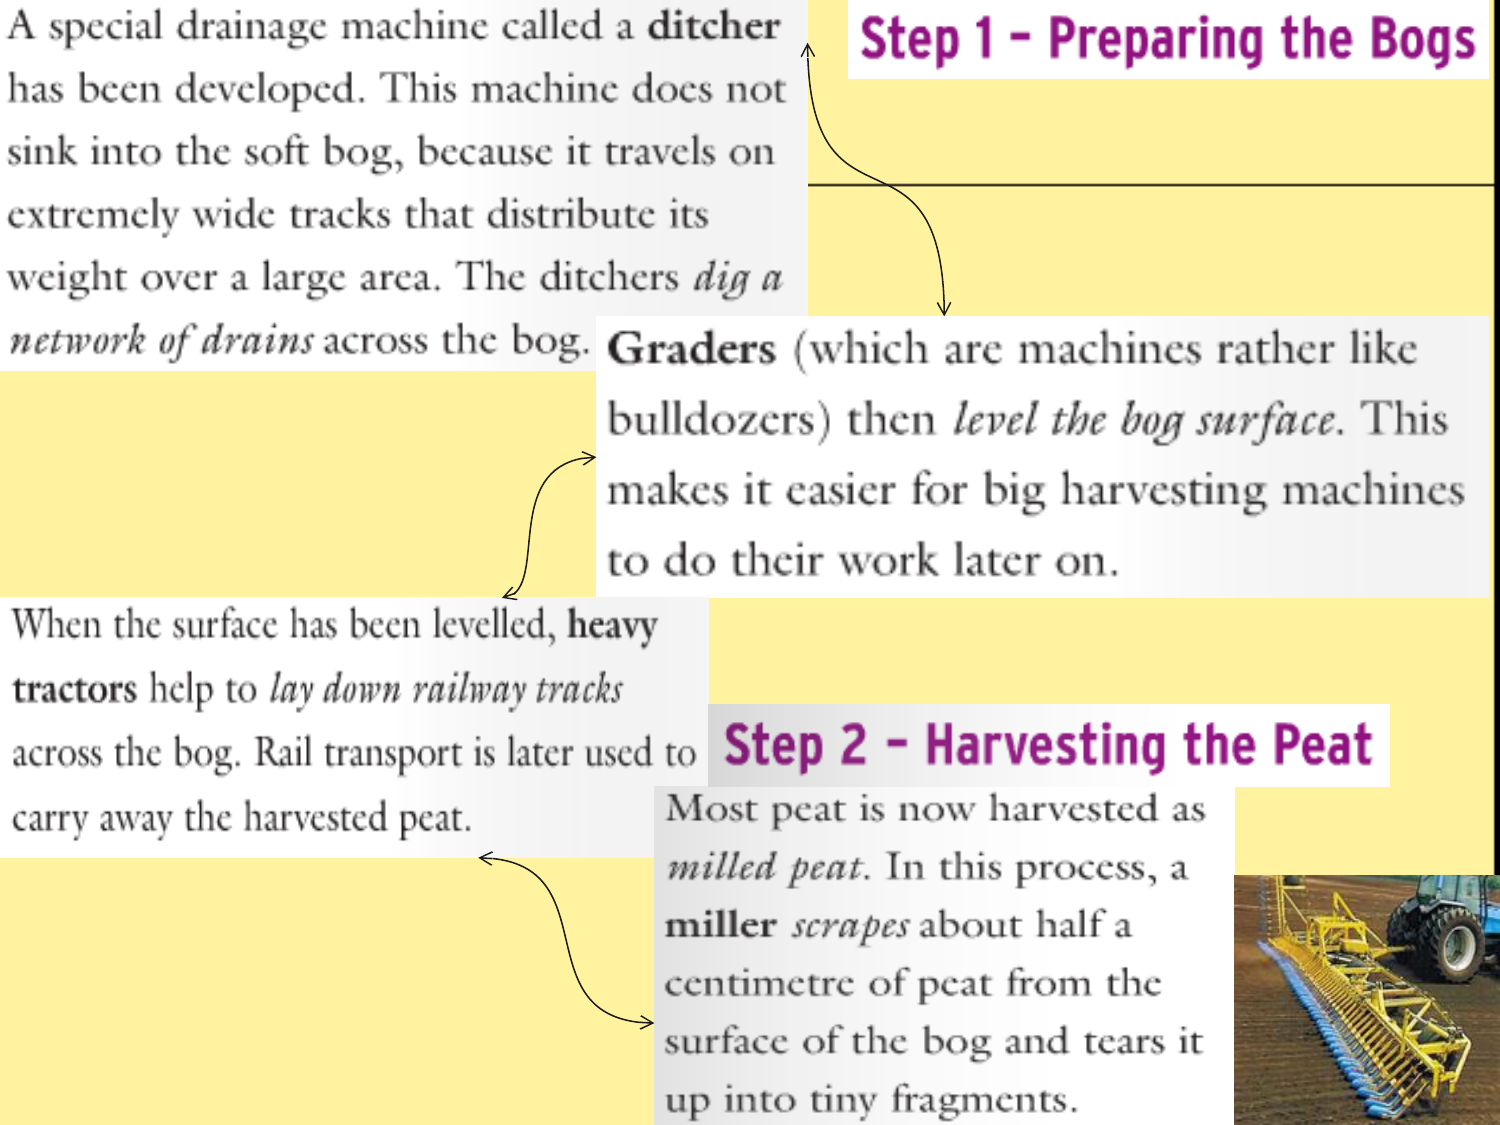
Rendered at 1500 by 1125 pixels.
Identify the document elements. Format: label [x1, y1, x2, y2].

text_box [501, 456, 597, 599]
text_box [738, 110, 1013, 249]
picture [0, 0, 1500, 1125]
text_box [478, 857, 655, 1024]
